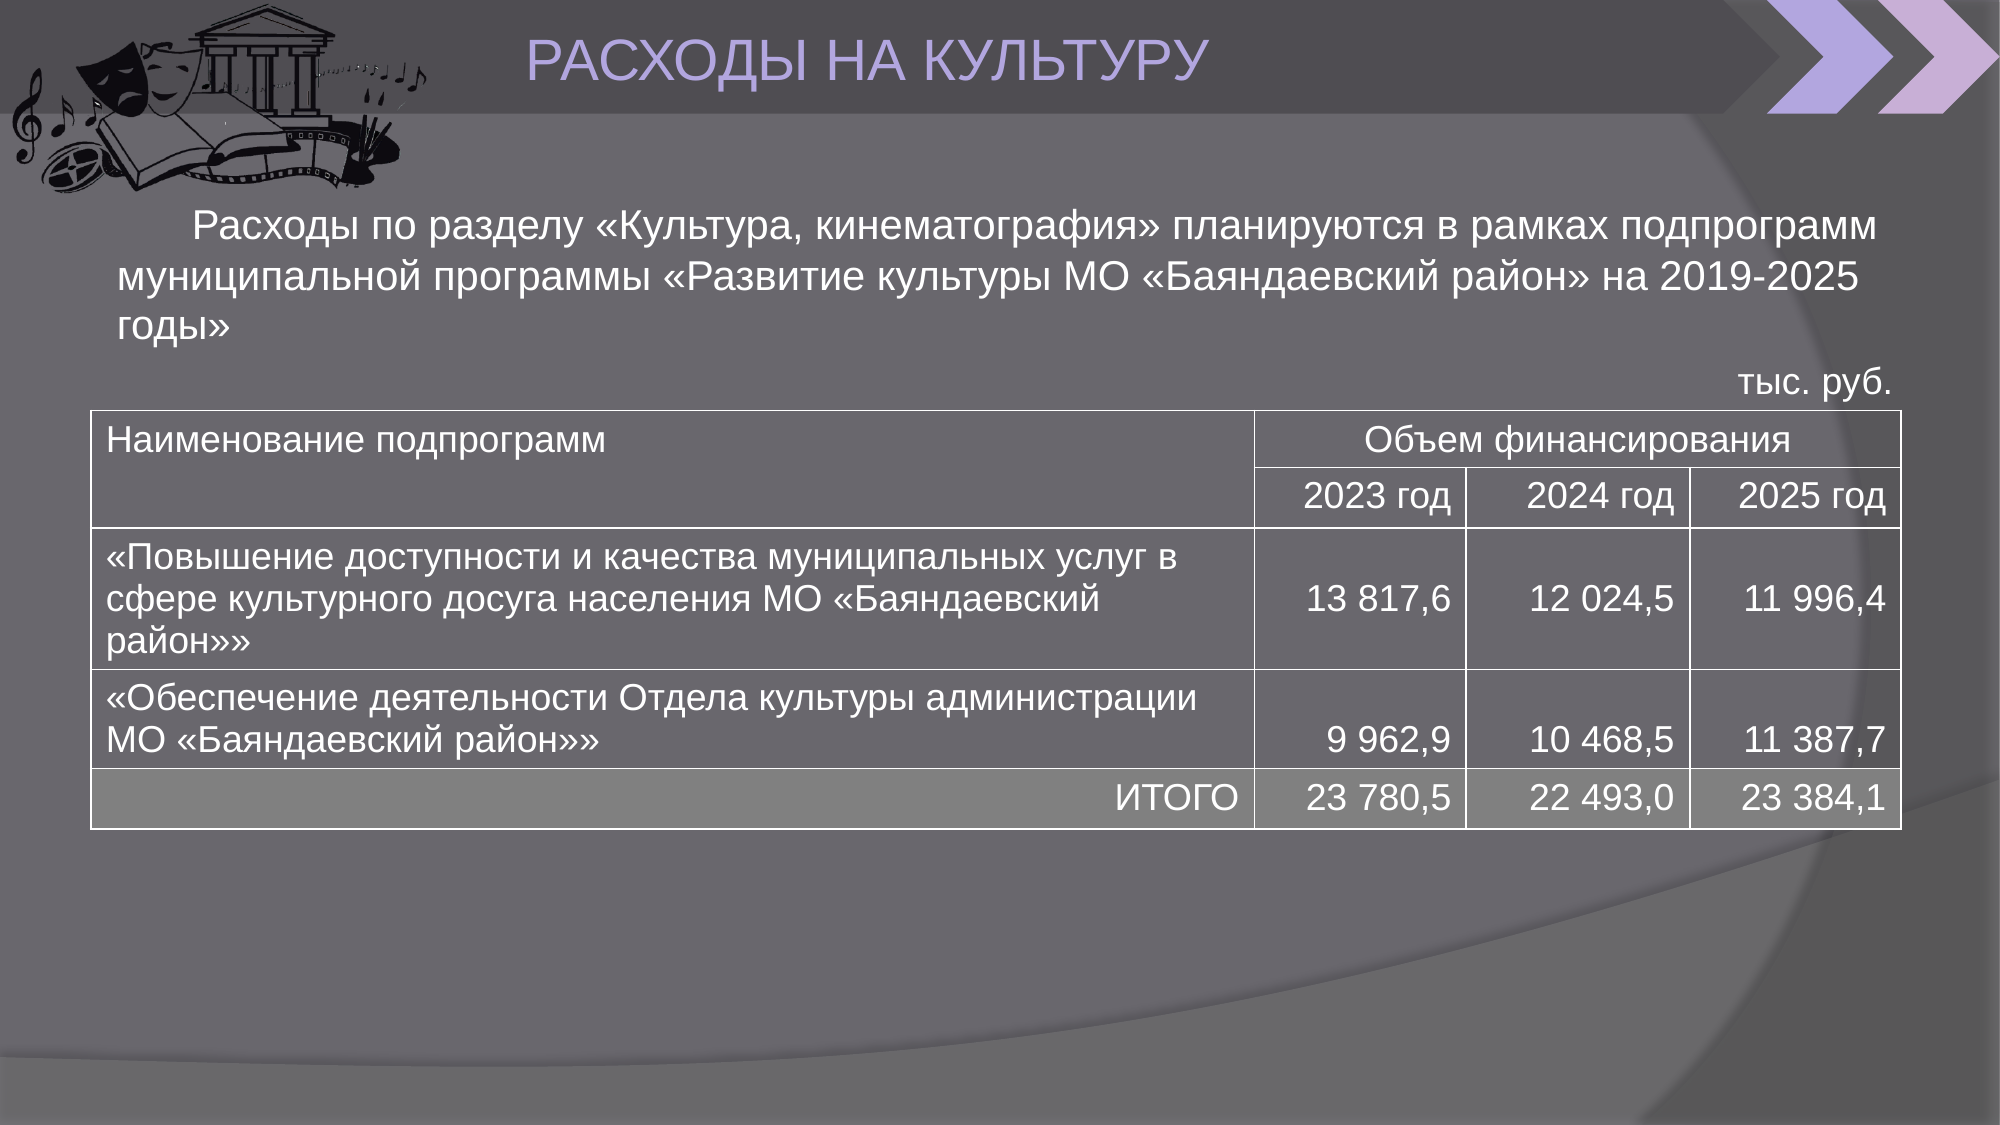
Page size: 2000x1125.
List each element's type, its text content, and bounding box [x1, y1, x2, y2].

text_box РАСХОДЫ НА КУЛЬТУРУ [444, 0, 1781, 116]
table_cell ИТОГО [92, 769, 1254, 828]
table_cell 12 024,5 [1467, 529, 1689, 669]
table_header Объем финансирования [1255, 411, 1900, 467]
picture [3, 2, 434, 194]
text_box [1765, 0, 1895, 116]
table_cell «Обеспечение деятельности Отдела культуры администрации МО «Баяндаевский район»» [92, 670, 1254, 768]
table_cell 2025 год [1691, 468, 1900, 527]
table_cell 11 996,4 [1691, 529, 1900, 669]
table_cell «Повышение доступности и качества муниципальных услуг в сфере культурного досуга населения МО «Баяндаевский район»» [92, 529, 1254, 669]
table_cell 2024 год [1467, 468, 1689, 527]
text_box [1876, 0, 2000, 116]
text_box тыс. руб. [1722, 349, 1909, 410]
table_cell 23 780,5 [1255, 769, 1465, 828]
table_cell 22 493,0 [1467, 769, 1689, 828]
table_cell 10 468,5 [1467, 670, 1689, 768]
table_cell 23 384,1 [1691, 769, 1900, 828]
table_header Наименование подпрограмм [92, 411, 1254, 527]
table_cell 2023 год [1255, 468, 1465, 527]
table_cell 13 817,6 [1255, 529, 1465, 669]
table_cell 9 962,9 [1255, 670, 1465, 768]
text_box Расходы по разделу «Культура, кинематография» планируются в рамках подпрограмм муниципальной программы «Развитие культуры МО «Баяндаевский район» на 2019-2025 годы» [102, 190, 1964, 356]
table_cell 11 387,7 [1691, 670, 1900, 768]
